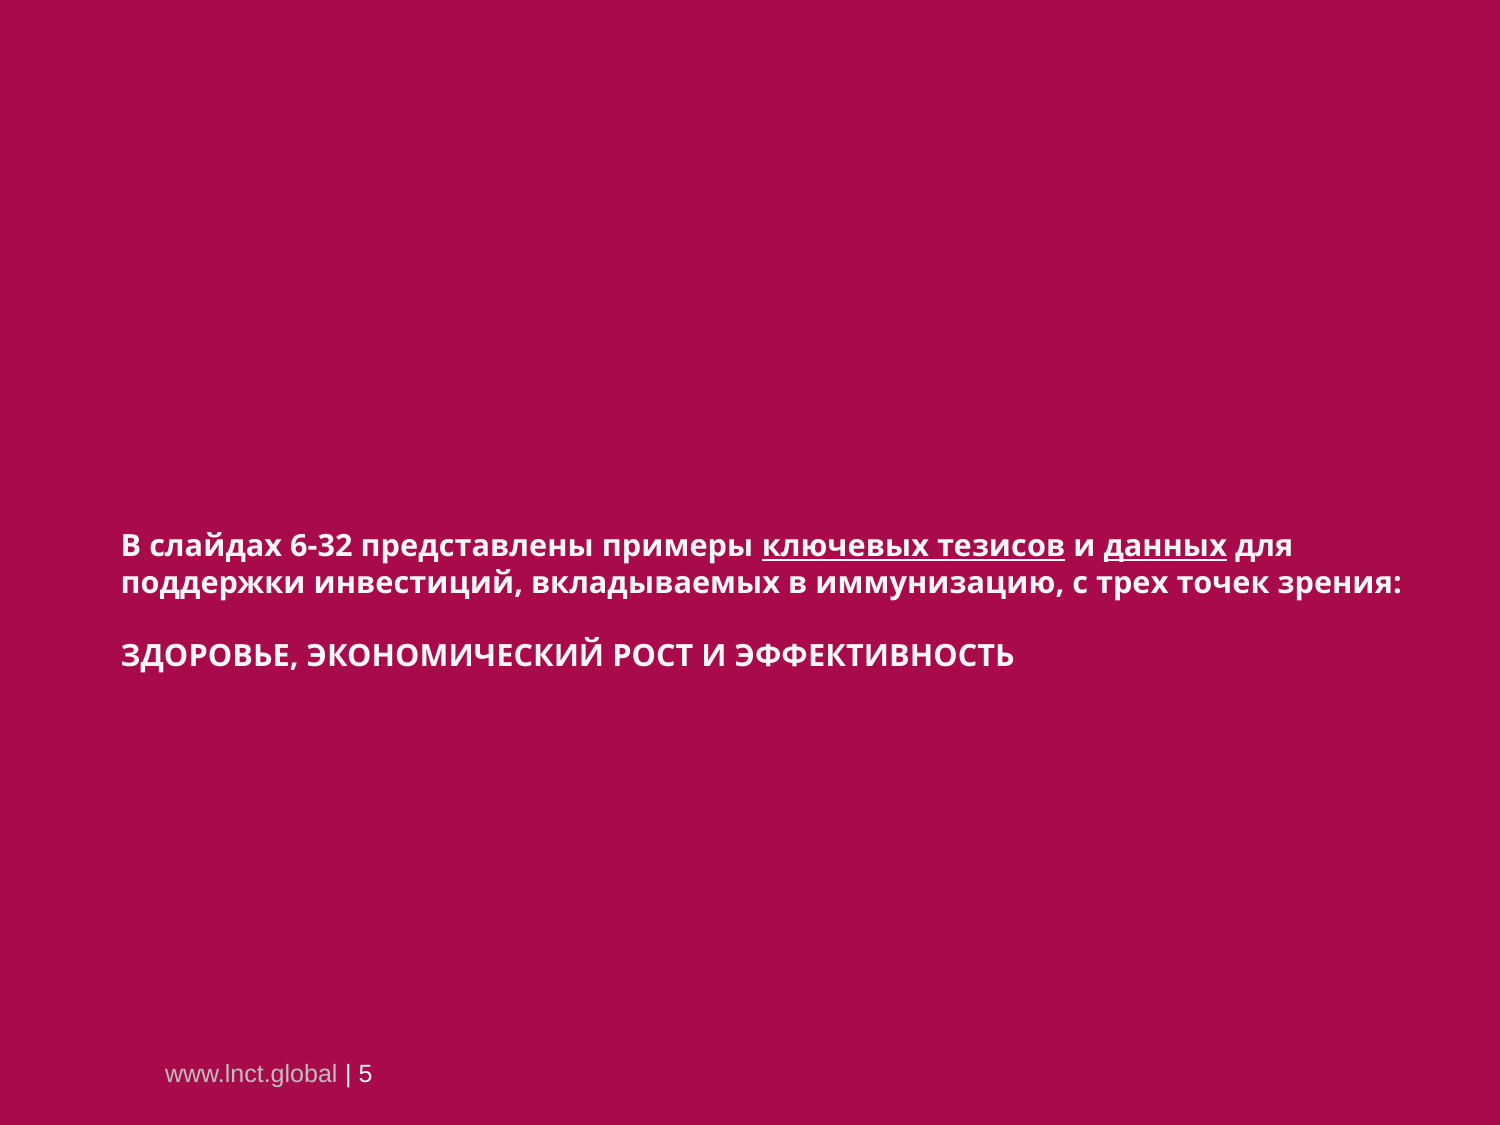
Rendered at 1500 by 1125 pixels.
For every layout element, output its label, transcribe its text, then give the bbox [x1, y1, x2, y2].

title В слайдах 6-32 представлены примеры ключевых тезисов и данных для поддержки инвестиций, вкладываемых в иммунизацию, с трех точек зрения: ЗДОРОВЬЕ, ЭКОНОМИЧЕСКИЙ РОСТ И ЭФФЕКТИВНОСТЬ [105, 493, 1456, 681]
slide_number www.lnct.global | 5 [37, 1042, 388, 1103]
